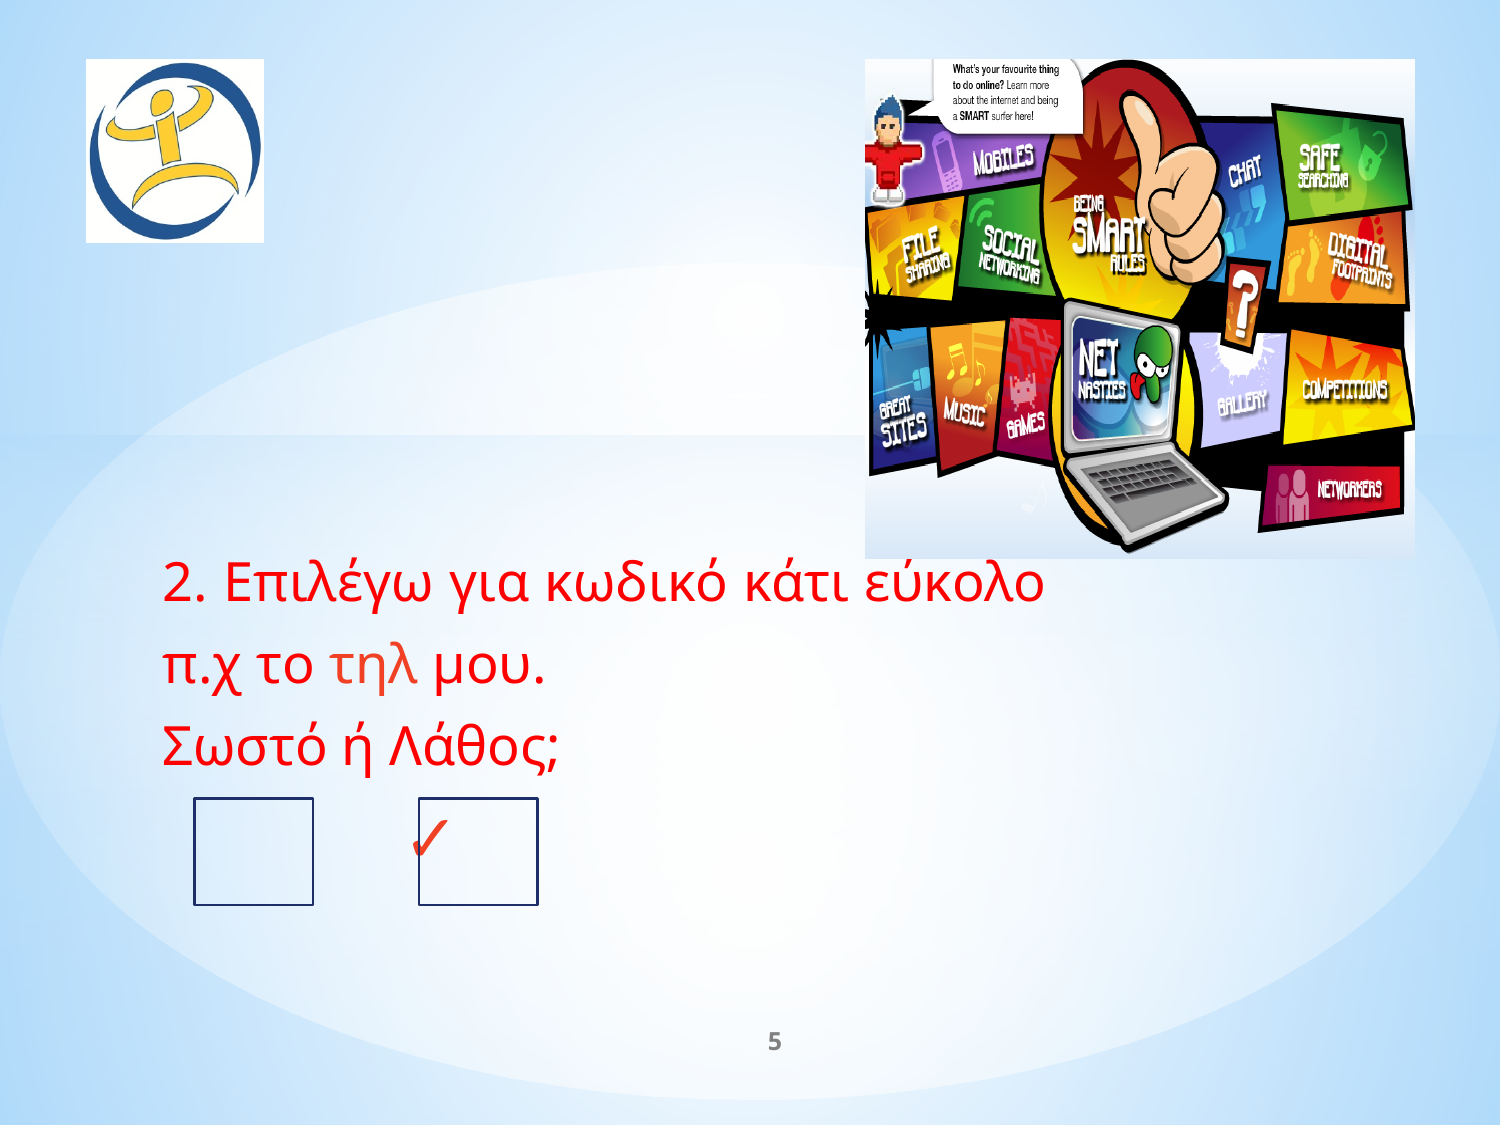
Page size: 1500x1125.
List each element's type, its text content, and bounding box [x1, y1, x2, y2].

text_box [418, 797, 539, 906]
slide_number 5 [624, 1012, 925, 1073]
picture [86, 59, 264, 243]
text_box [193, 797, 314, 906]
picture [864, 59, 1415, 560]
list 2. Επιλέγω για κωδικό κάτι εύκολο π.χ το τηλ μου. Σωστό ή Λάθος; ✓ [147, 539, 1063, 976]
